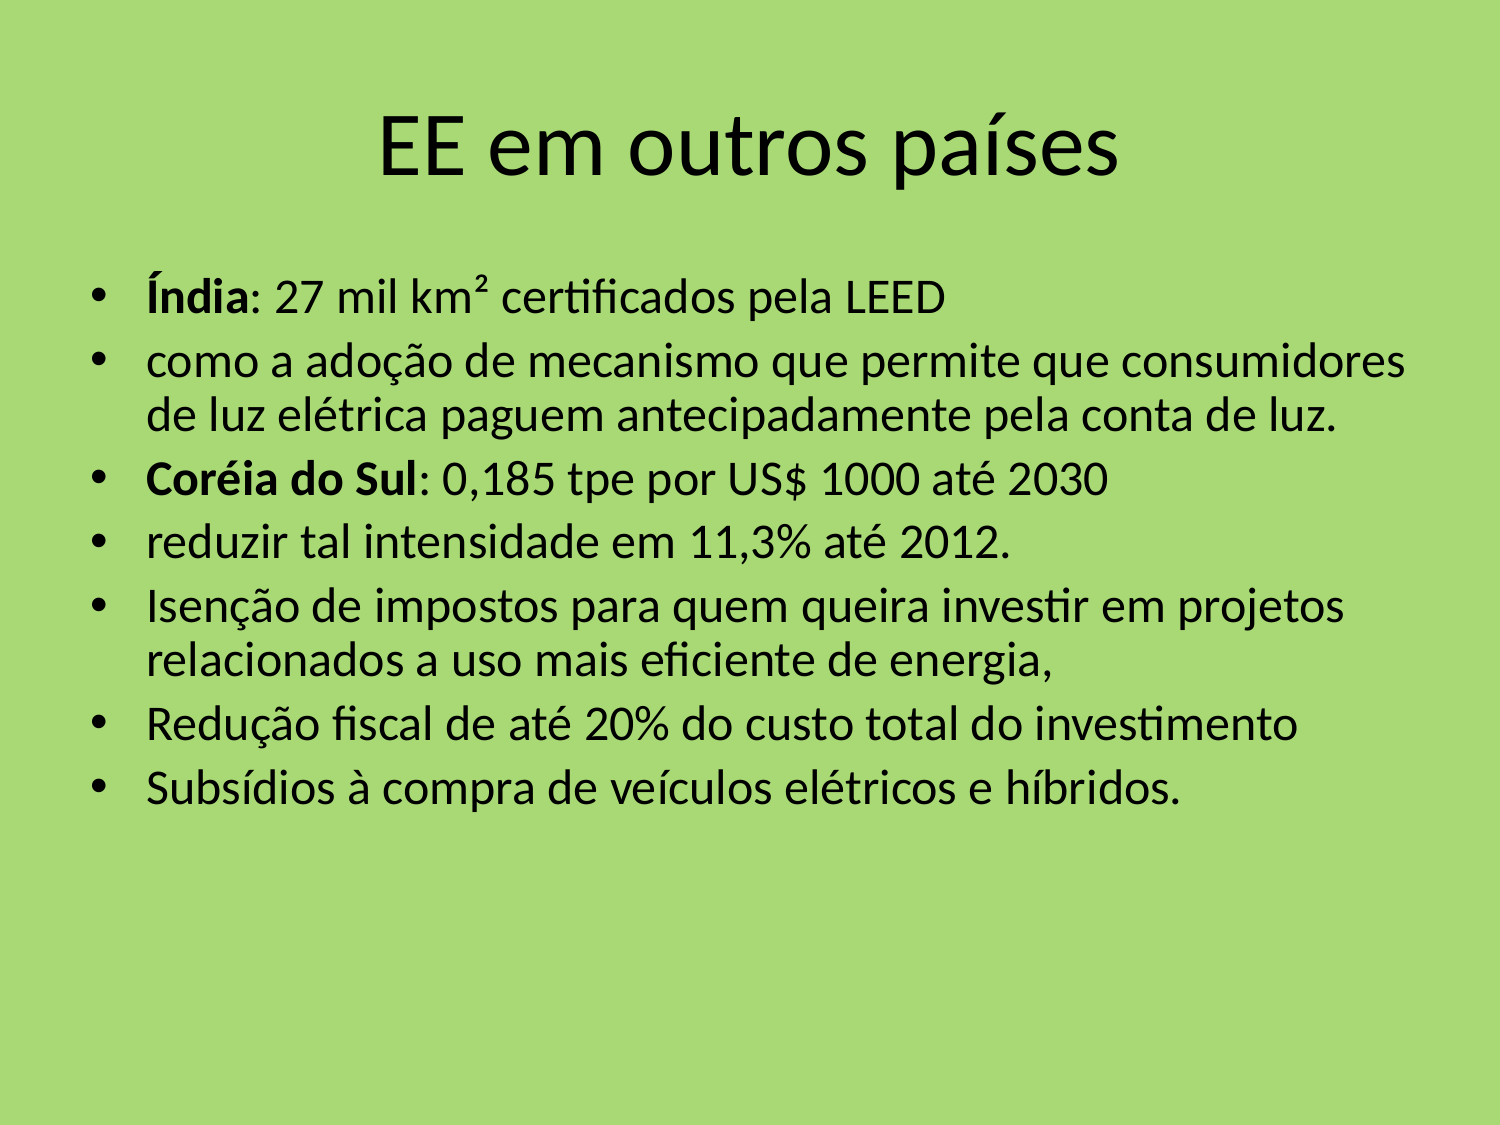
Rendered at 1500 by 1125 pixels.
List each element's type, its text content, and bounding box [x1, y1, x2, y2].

list Índia: 27 mil km² certificados pela LEED como a adoção de mecanismo que permite que consumidores de luz elétrica paguem antecipadamente pela conta de luz. Coréia do Sul: 0,185 tpe por US$ 1000 até 2030 reduzir tal intensidade em 11,3% até 2012. Isenção de impostos para quem queira investir em projetos relacionados a uso mais eficiente de energia, Redução fiscal de até 20% do custo total do investimento Subsídios à compra de veículos elétricos e híbridos. [74, 262, 1426, 1006]
title EE em outros países [74, 44, 1426, 233]
